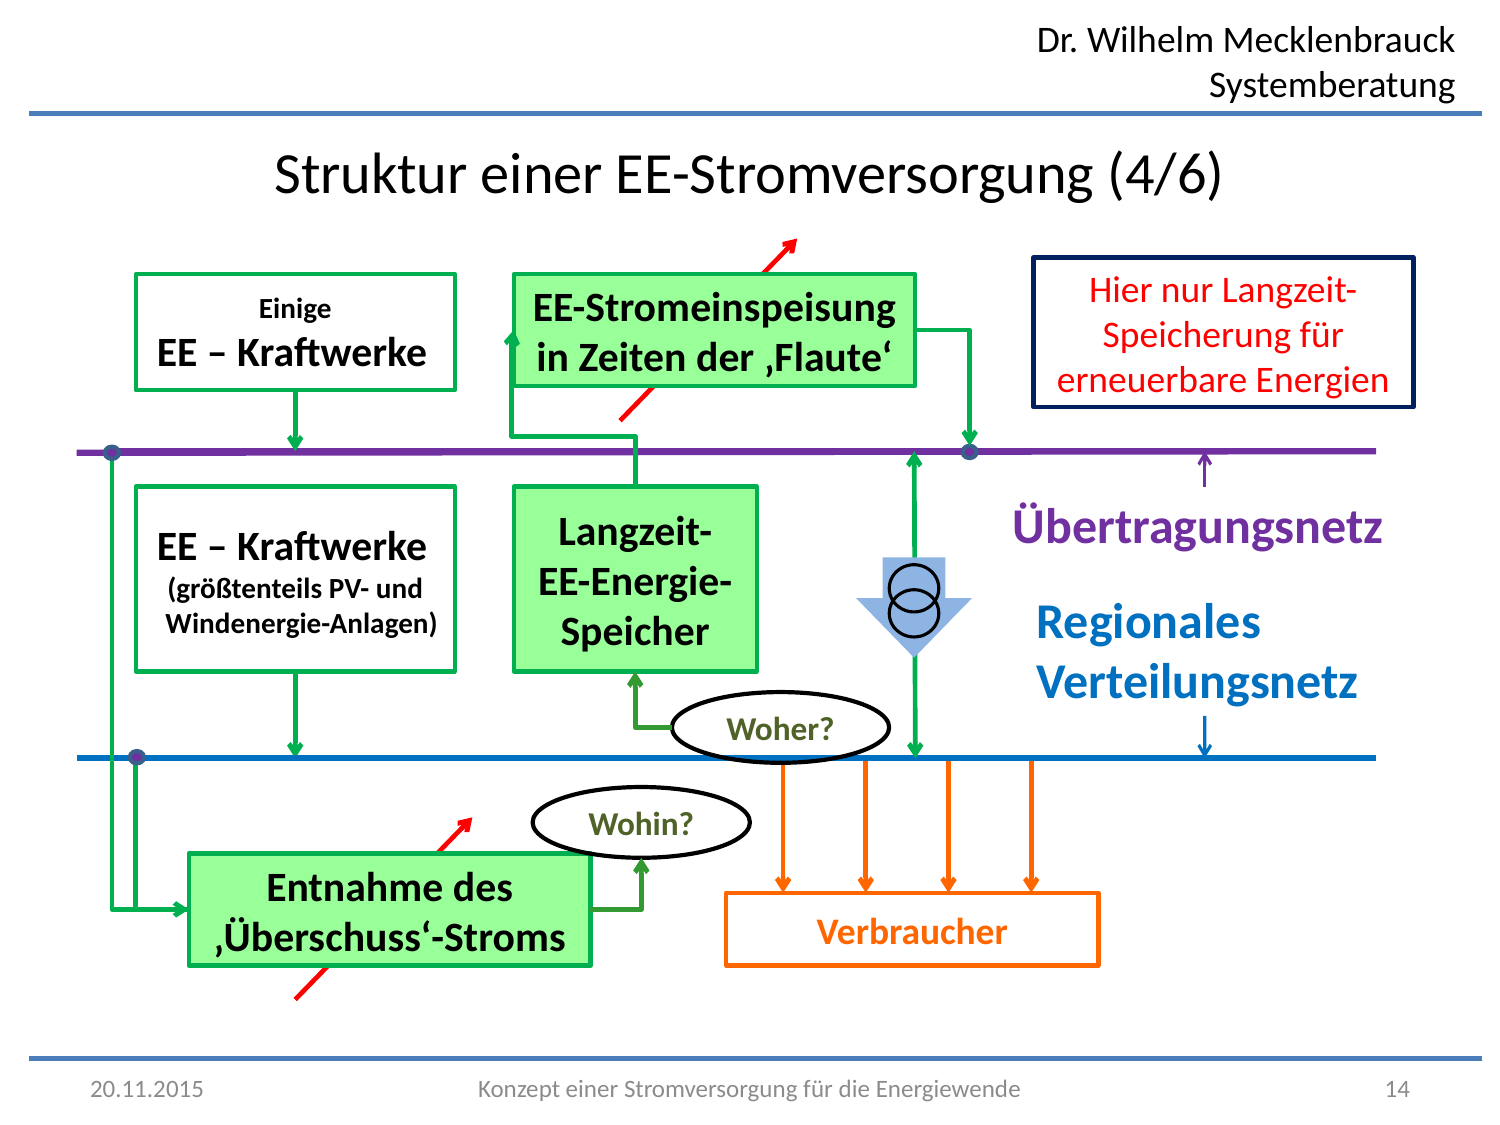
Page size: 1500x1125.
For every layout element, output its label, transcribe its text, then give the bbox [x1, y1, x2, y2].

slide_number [75, 1057, 384, 1118]
slide_number 14 [1116, 1057, 1425, 1118]
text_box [76, 238, 1412, 1000]
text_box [634, 671, 673, 728]
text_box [590, 857, 642, 910]
footer Konzept einer Stromversorgung für die Energiewende [407, 1057, 1093, 1118]
text_box Struktur einer EE-Stromversorgung (4/6) [74, 127, 1425, 220]
